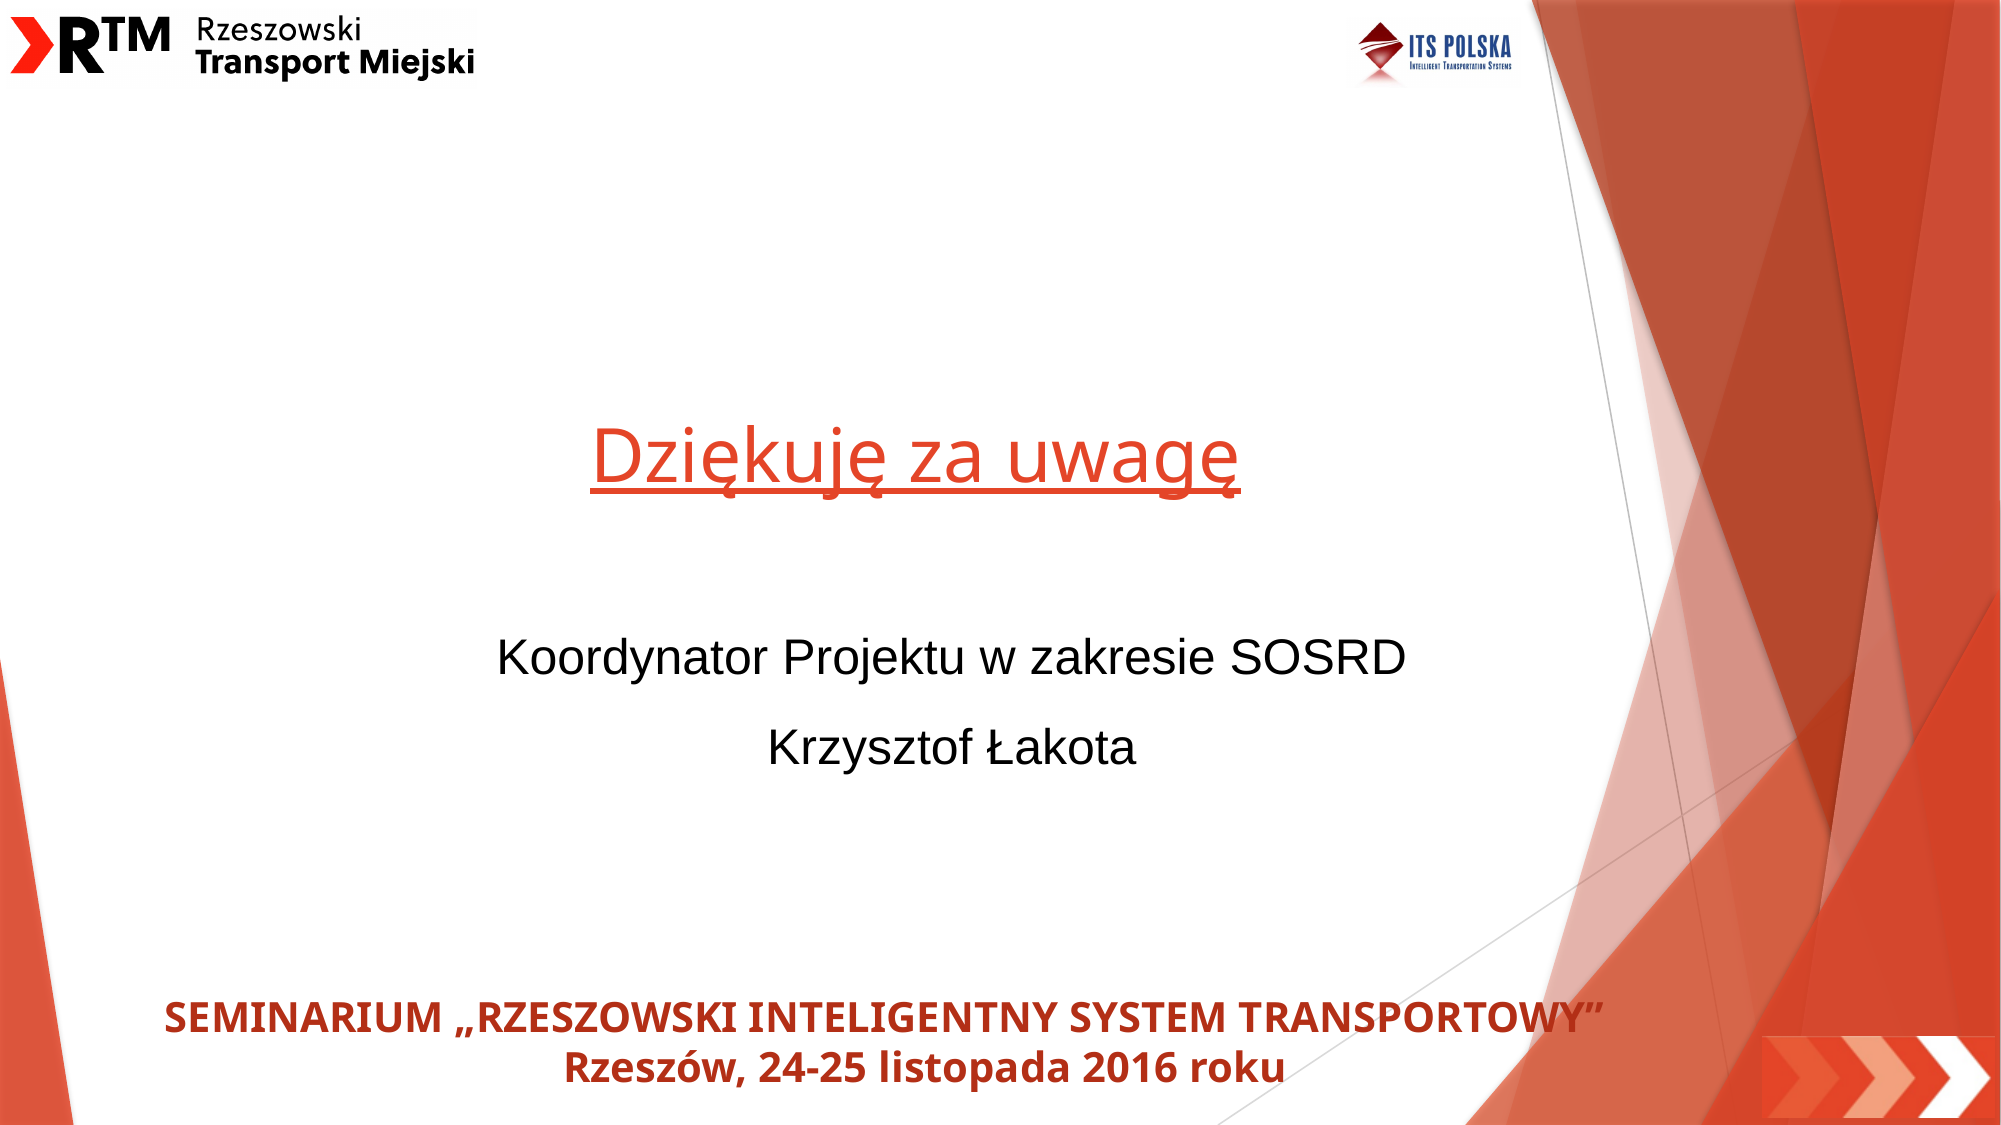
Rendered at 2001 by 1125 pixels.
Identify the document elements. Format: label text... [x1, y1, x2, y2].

text_box SEMINARIUM „RZESZOWSKI INTELIGENTNY SYSTEM TRANSPORTOWY” Rzeszów, 24-25 listopada 2016 roku [150, 983, 1700, 1098]
text_box Koordynator Projektu w zakresie SOSRD Krzysztof Łakota [306, 587, 1598, 783]
picture [5, 7, 477, 90]
picture [1345, 17, 1522, 89]
picture [1761, 1035, 1995, 1119]
title Dziękuję za uwagę [575, 399, 1375, 587]
